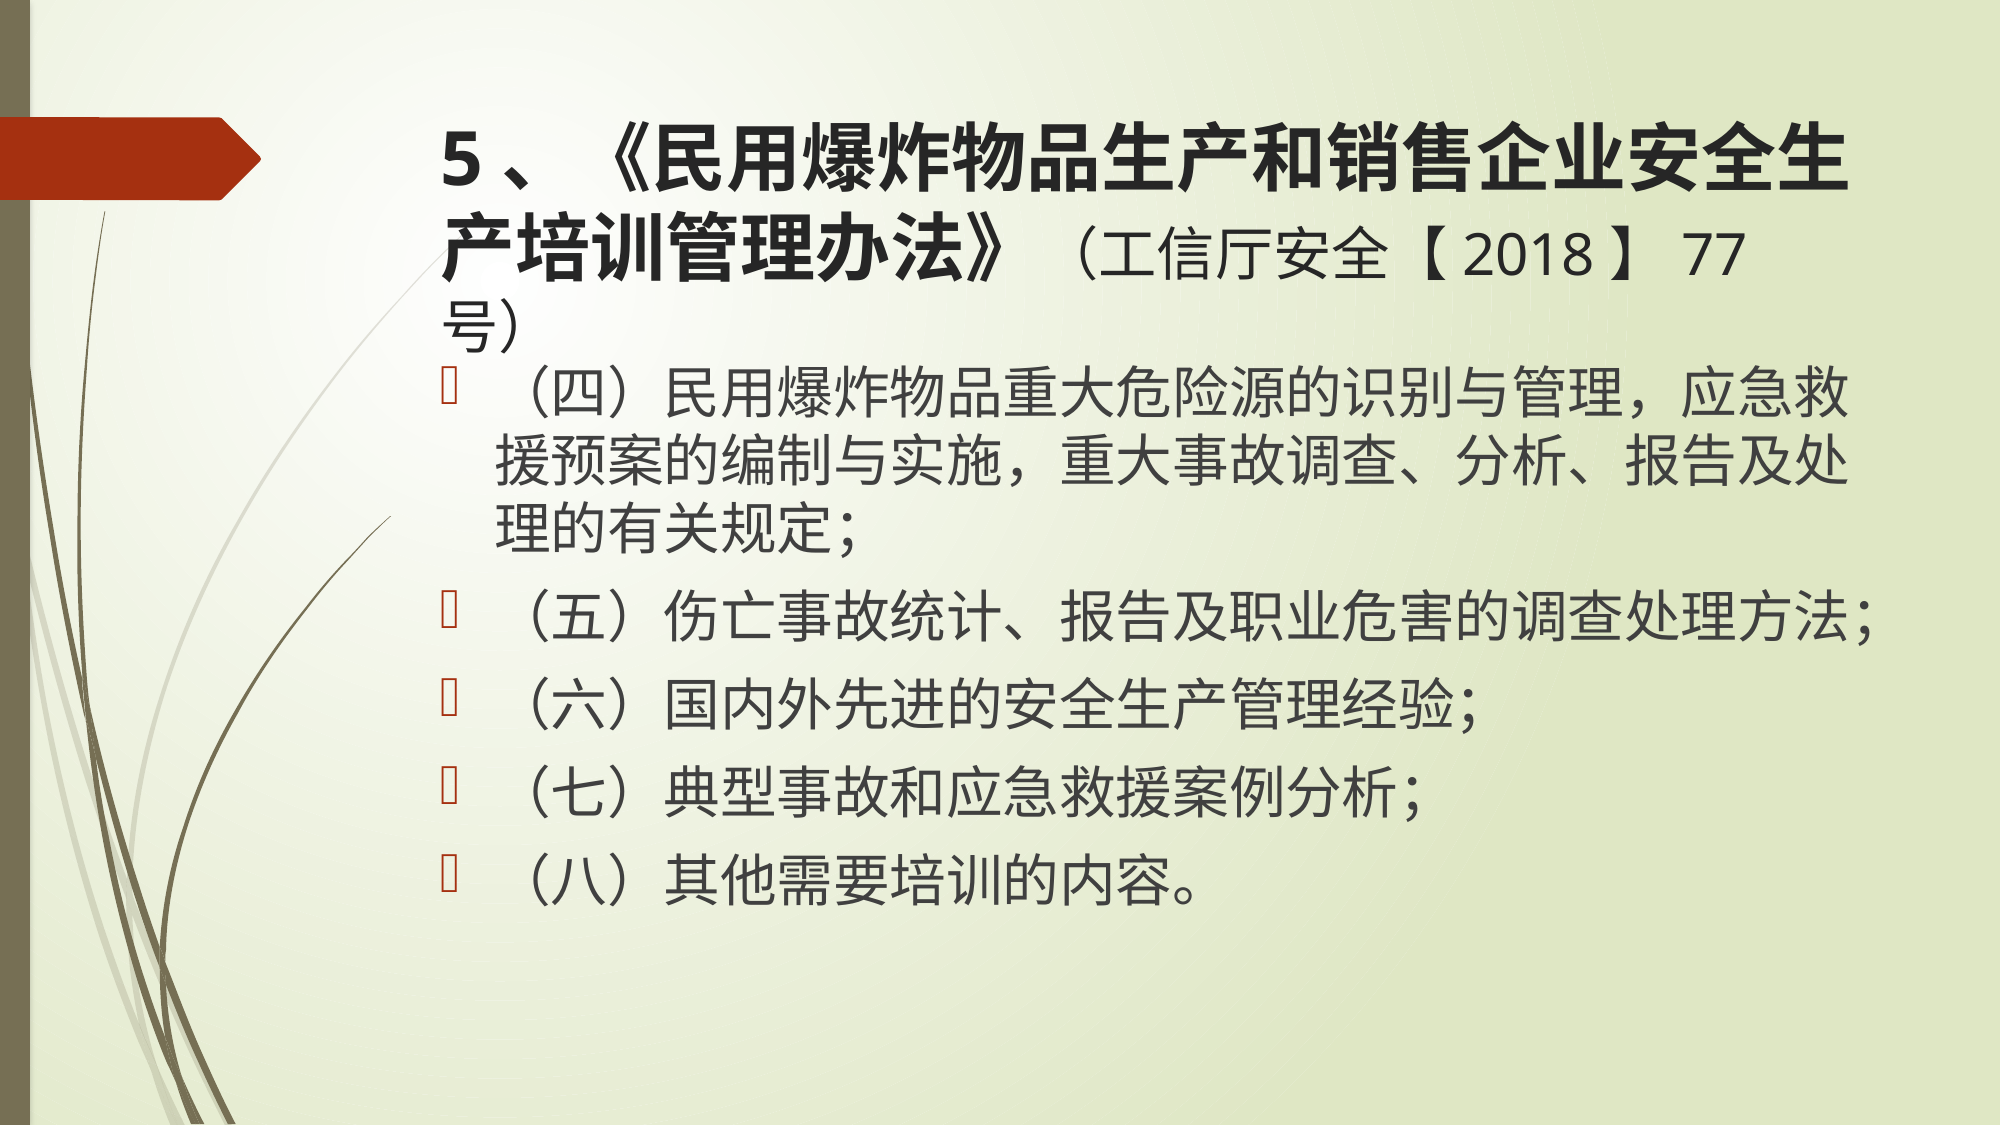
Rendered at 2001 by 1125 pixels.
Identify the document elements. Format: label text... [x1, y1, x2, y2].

title 5、《民用爆炸物品生产和销售企业安全生产培训管理办法》（工信厅安全【2018】77号） [425, 102, 1888, 313]
list （四）民用爆炸物品重大危险源的识别与管理，应急救援预案的编制与实施，重大事故调查、分析、报告及处理的有关规定； （五）伤亡事故统计、报告及职业危害的调查处理方法； （六）国内外先进的安全生产管理经验； （七）典型事故和应急救援案例分析； （八）其他需要培训的内容。 [424, 350, 1888, 970]
